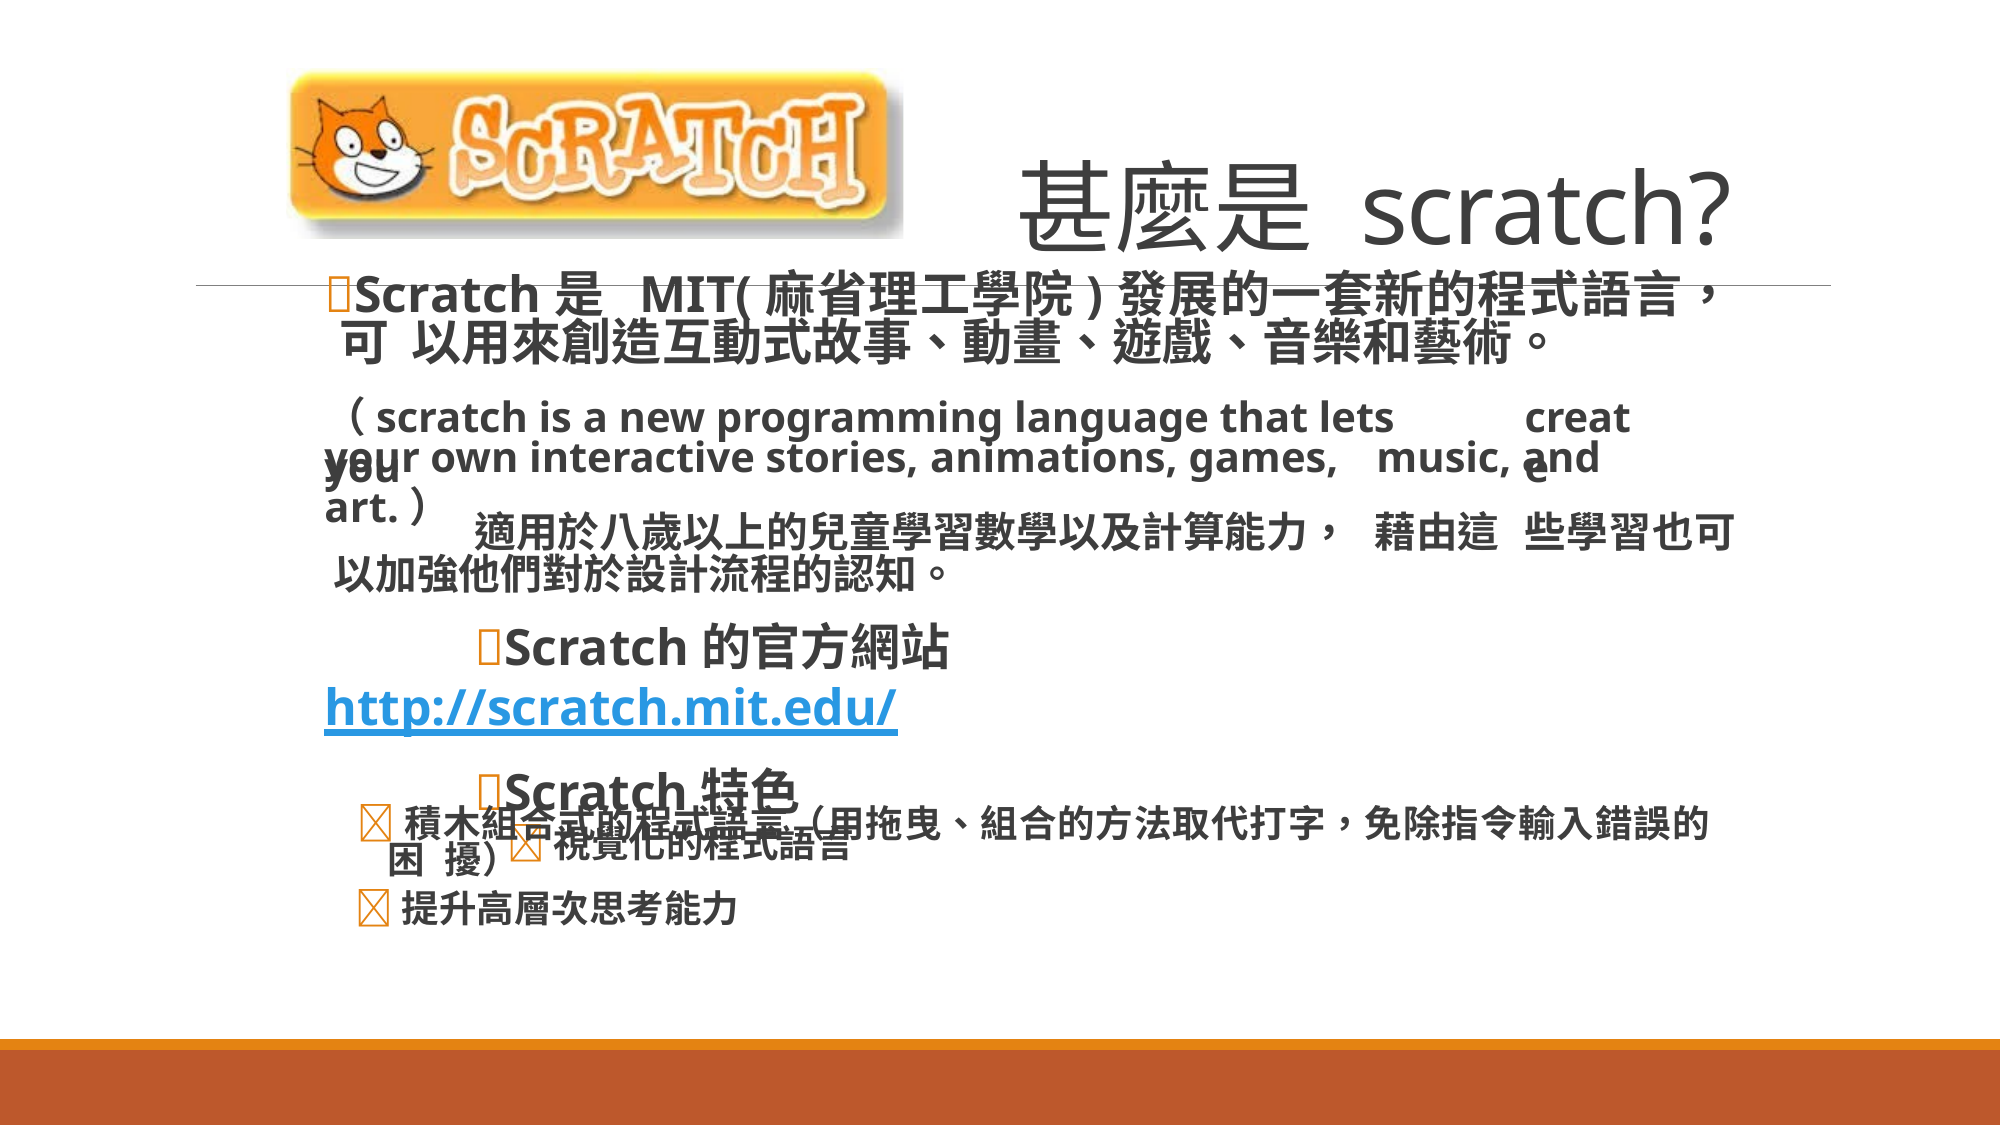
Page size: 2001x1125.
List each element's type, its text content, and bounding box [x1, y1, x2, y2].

text_box 積木組合式的程式語言（用拖曳、組合的方法取代打字，免除指令輸入錯誤的困 擾） 提升高層次思考能力 [355, 809, 1740, 930]
text_box create [1522, 390, 1651, 430]
text_box （scratch is a new programming language that lets you [322, 390, 1431, 430]
text_box 些學習也可 [1522, 506, 1741, 557]
text_box your own interactive stories, animations, games, music, and art.） [322, 430, 1713, 531]
text_box 適用於八歲以上的兒童學習數學以及計算能力， 藉由這 以加強他們對於設計流程的認知。 Scratch的官方網站 http://scratch.mit.edu/ Scratch特色 視覺化的程式語言 [322, 514, 1502, 865]
text_box Scratch是 MIT(麻省理工學院)發展的一套新的程式語言，可 以用來創造互動式故事、動畫、遊戲、音樂和藝術。 [322, 264, 1740, 371]
title 甚麼是 scratch? [167, 103, 1833, 334]
text_box [286, 68, 904, 239]
